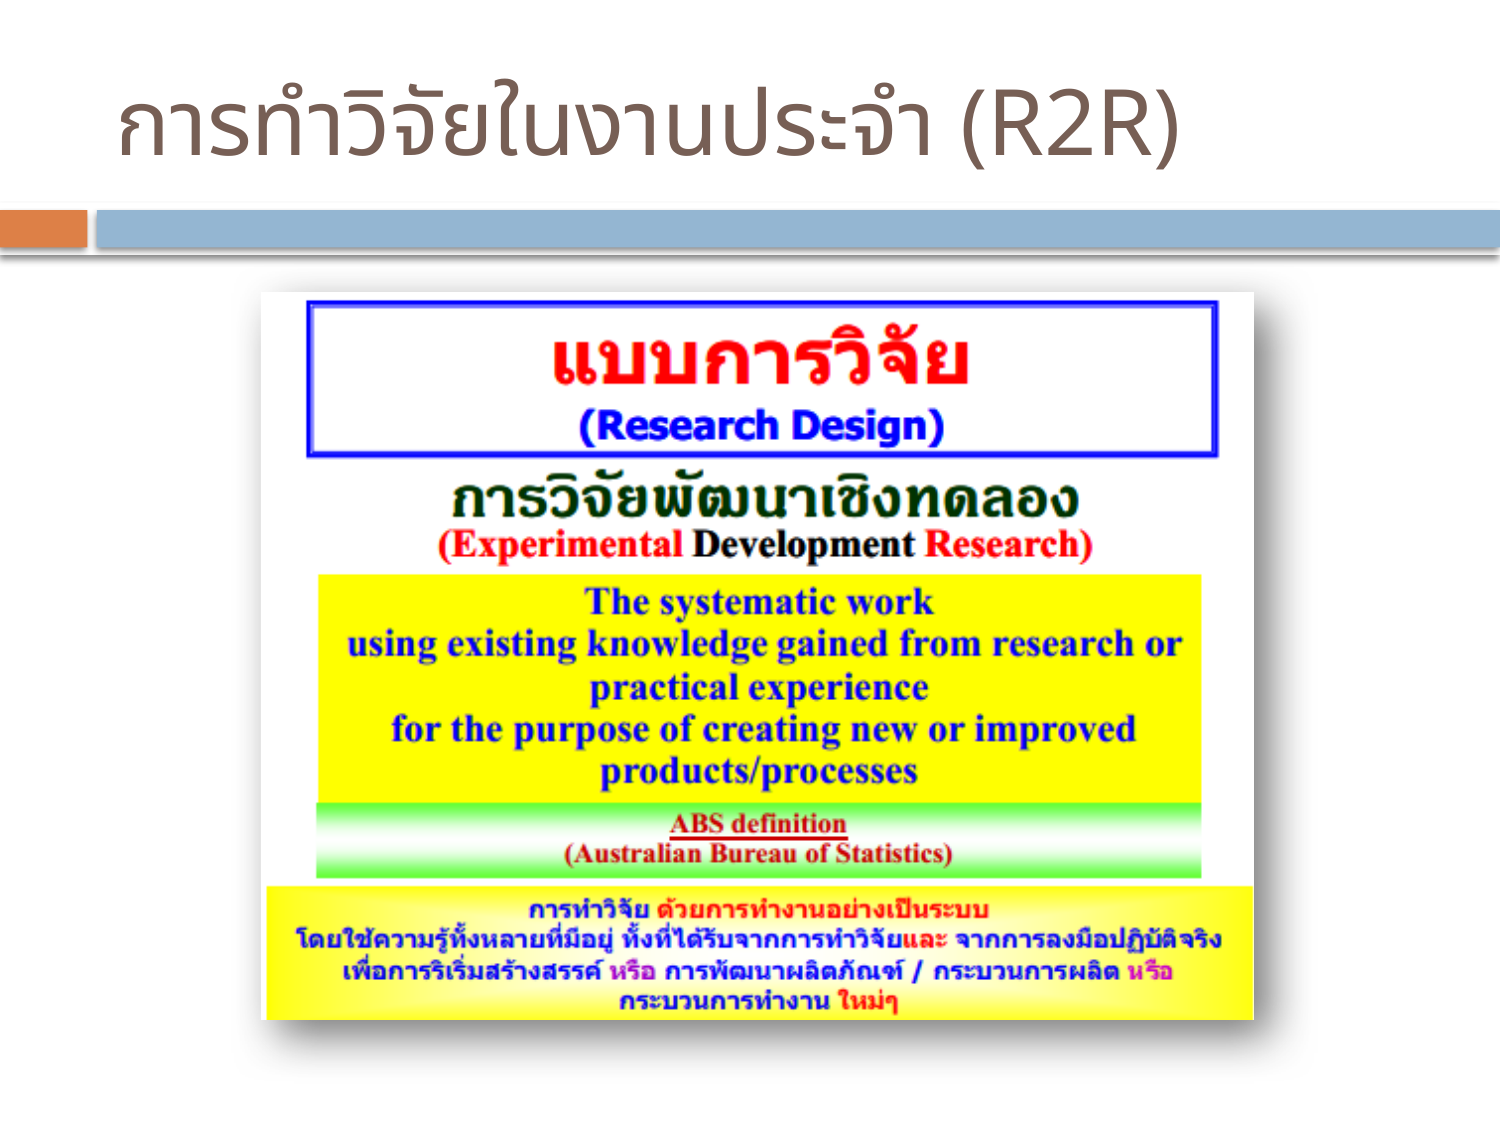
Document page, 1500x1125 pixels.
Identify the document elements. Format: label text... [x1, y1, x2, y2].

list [260, 292, 1255, 1020]
title การทำวิจัยในงานประจำ (R2R) [100, 37, 1438, 200]
